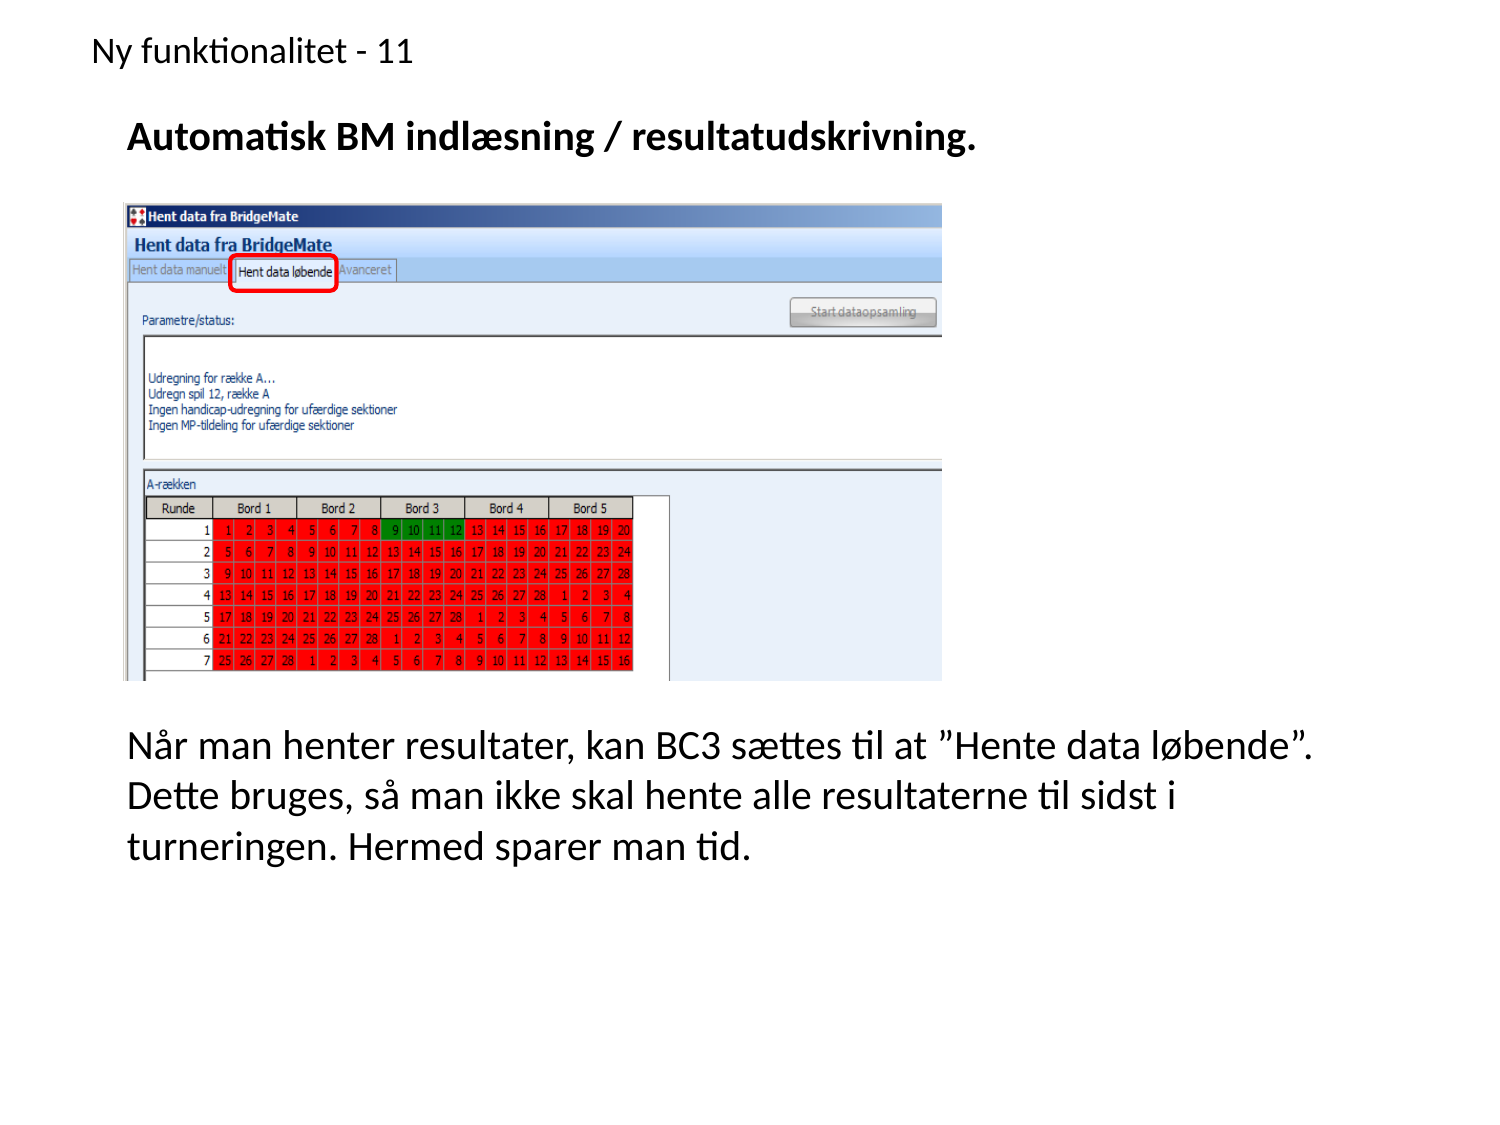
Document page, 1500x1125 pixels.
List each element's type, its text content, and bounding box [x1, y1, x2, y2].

picture [123, 201, 943, 681]
text_box Ny funktionalitet - 11 [76, 19, 1412, 79]
text_box Automatisk BM indlæsning / resultatudskrivning. Når man henter resultater, kan BC3 sættes til at ”Hente data løbende”. Dette bruges, så man ikke skal hente alle resultaterne til sidst i turneringen. Hermed sparer man tid. [112, 101, 1388, 876]
